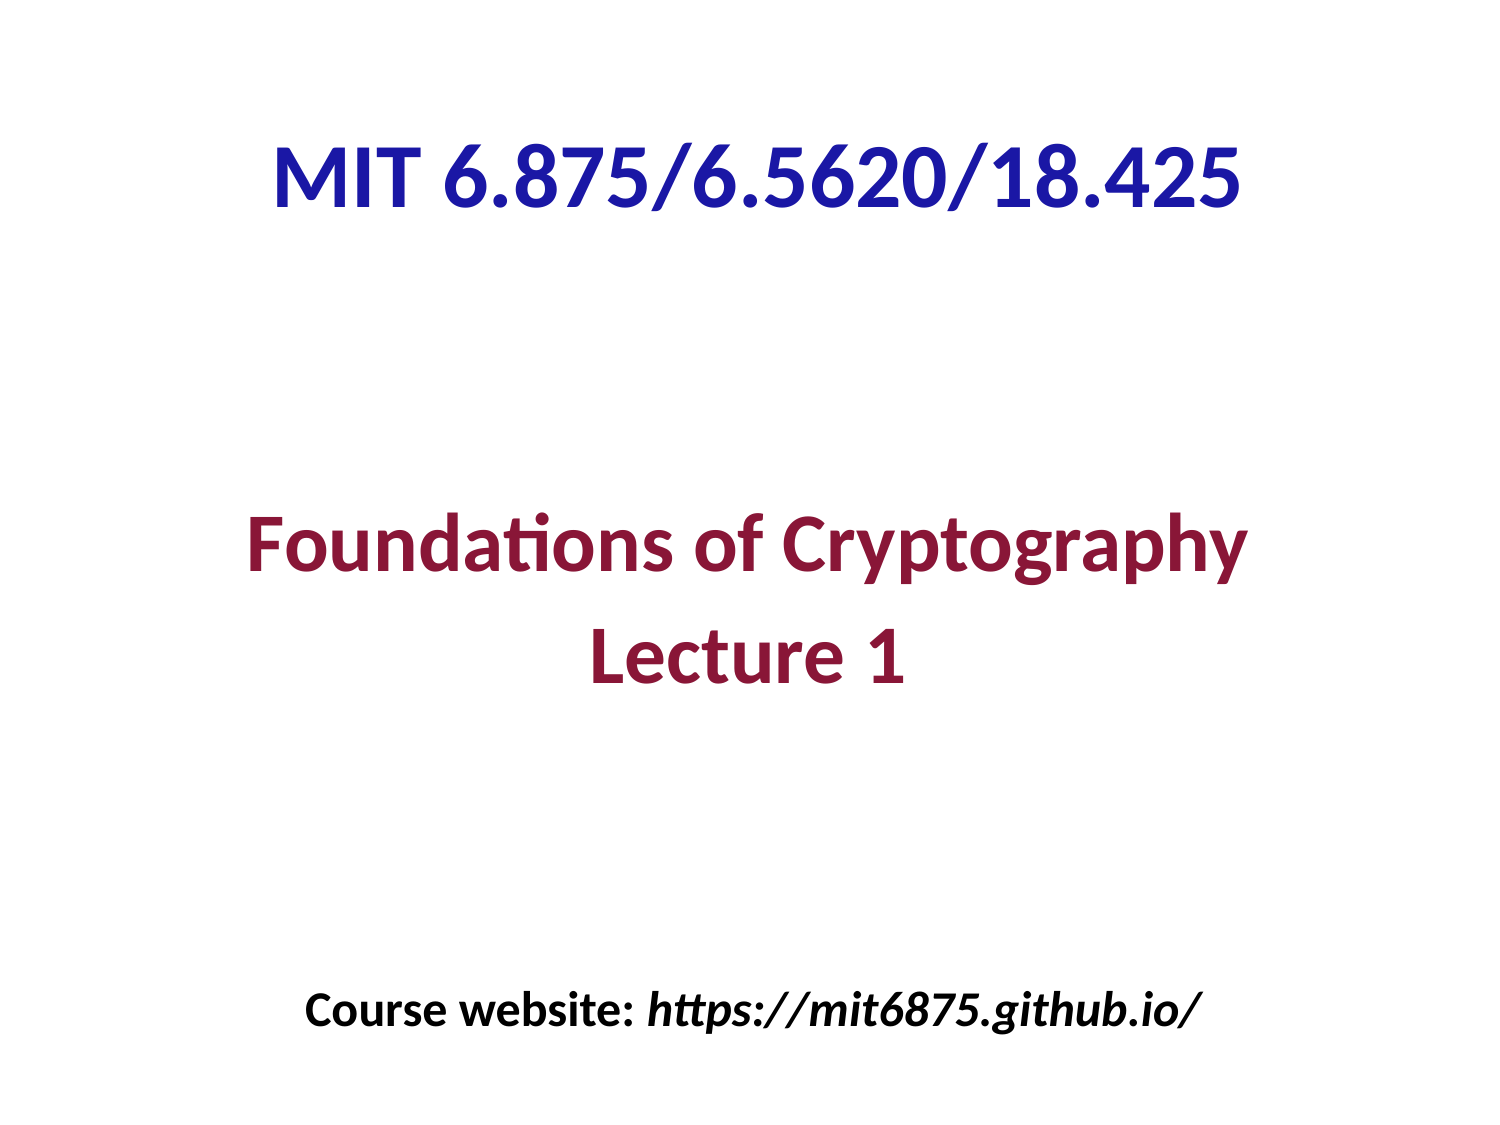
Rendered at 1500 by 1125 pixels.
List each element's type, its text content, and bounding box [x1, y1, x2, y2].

text_box Lecture 1 [223, 605, 1274, 692]
text_box MIT 6.875/6.5620/18.425 [65, 30, 1453, 312]
text_box Course website: https://mit6875.github.io/ [233, 975, 1284, 1064]
text_box Foundations of Cryptography [179, 491, 1317, 605]
